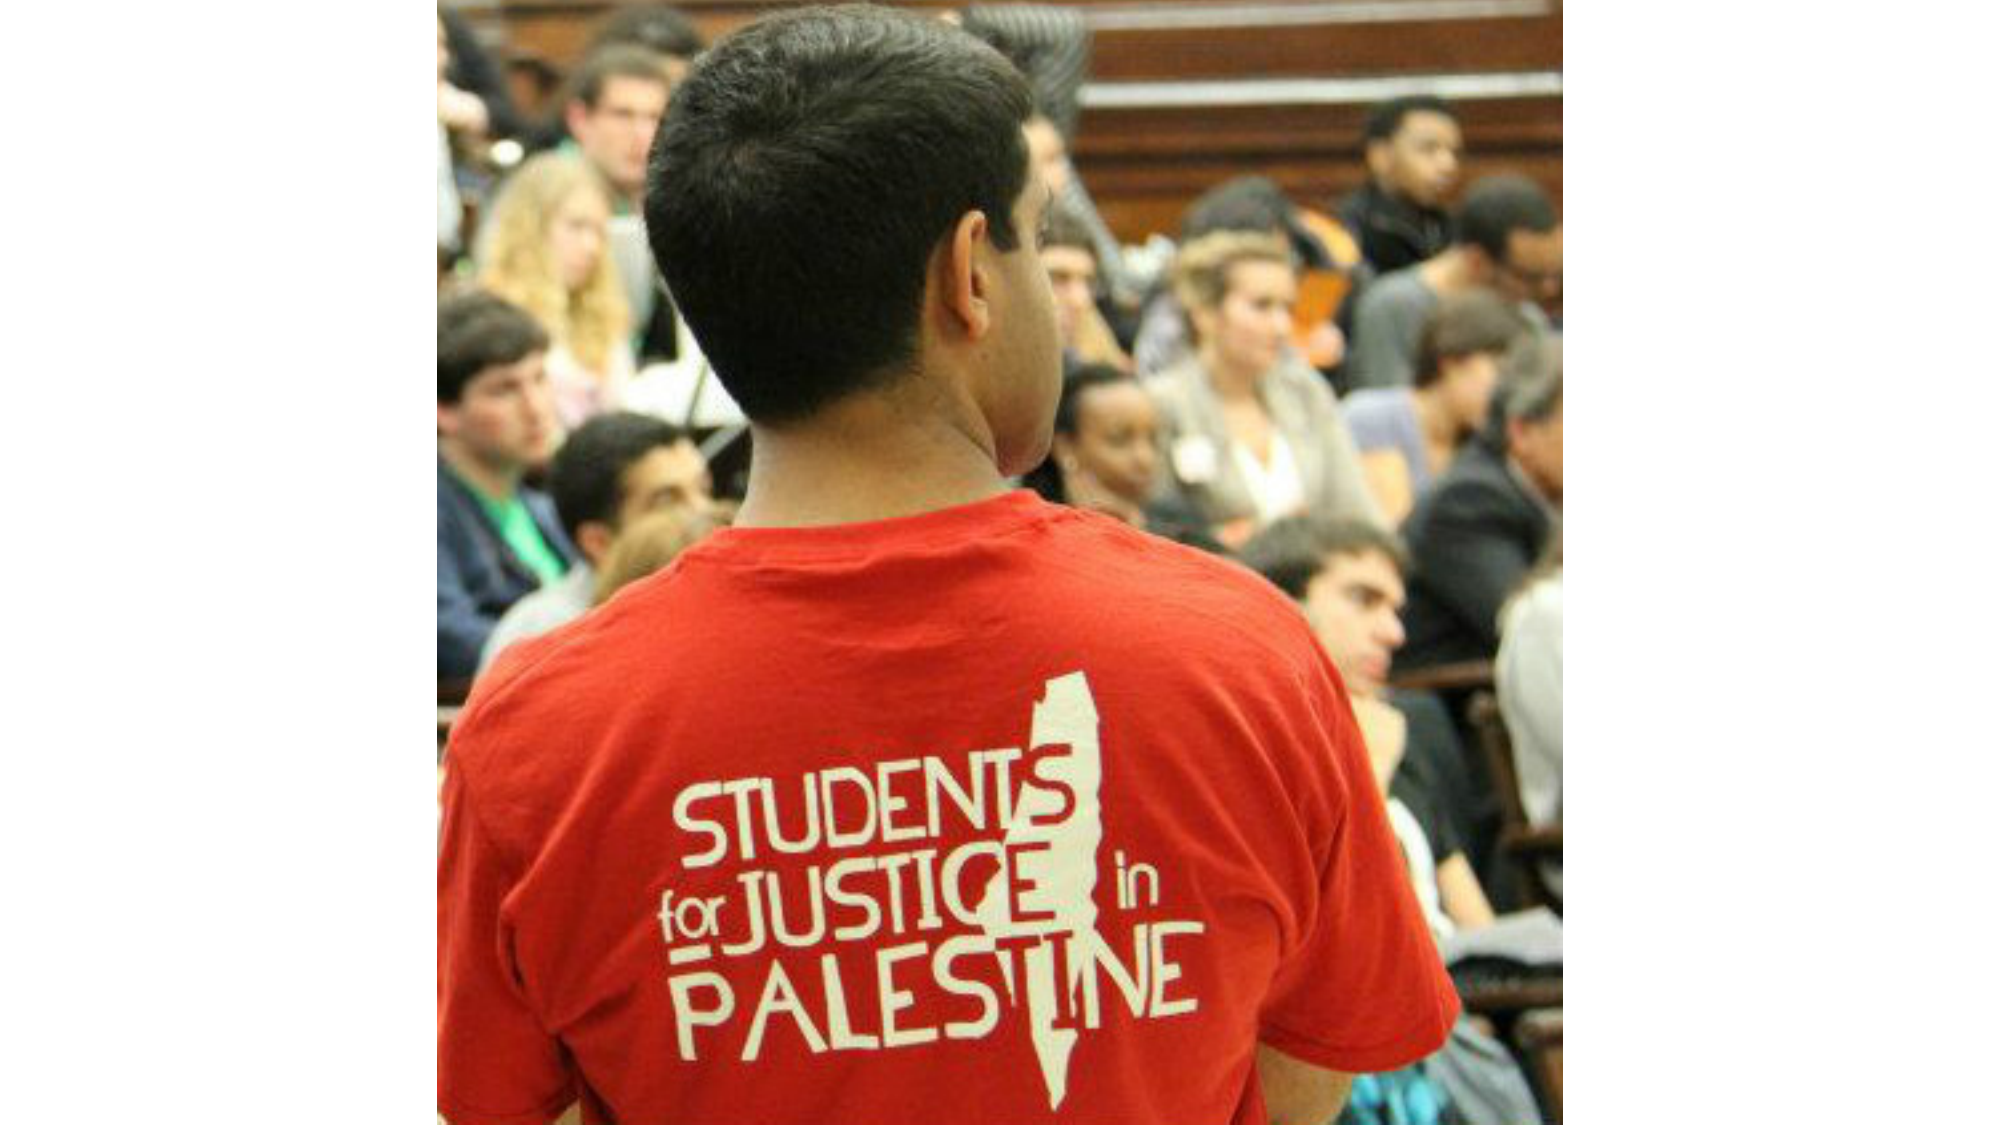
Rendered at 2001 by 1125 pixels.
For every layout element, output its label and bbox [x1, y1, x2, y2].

picture [437, 0, 1563, 1125]
